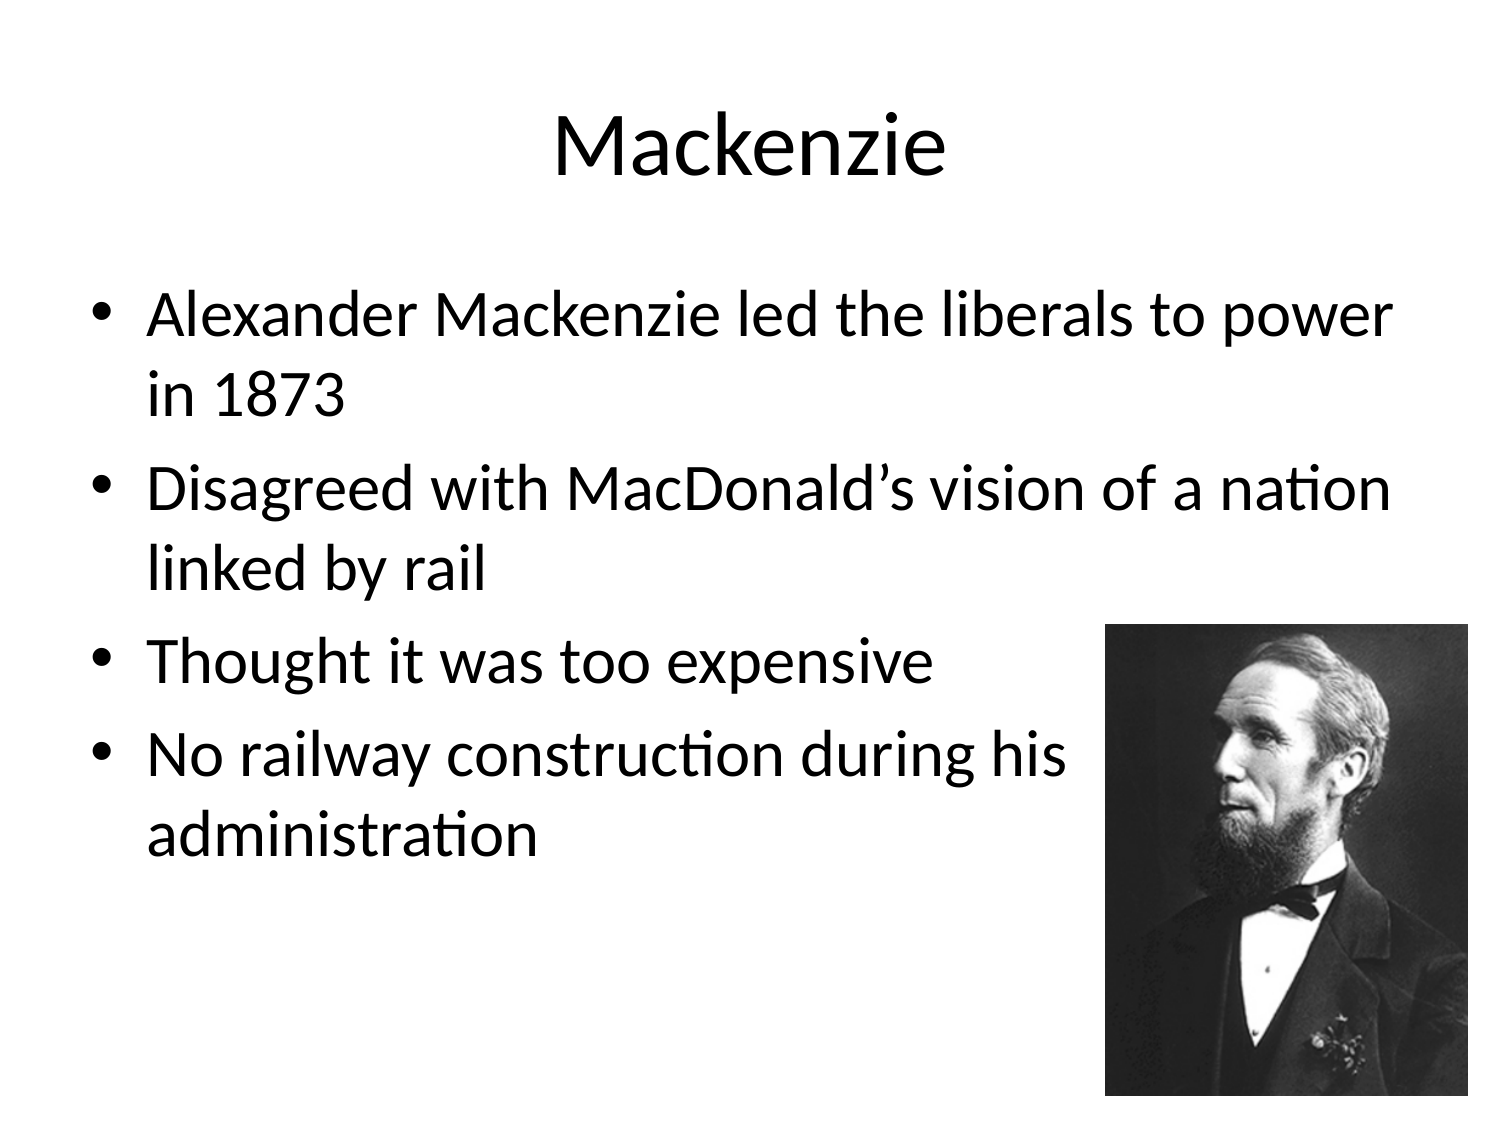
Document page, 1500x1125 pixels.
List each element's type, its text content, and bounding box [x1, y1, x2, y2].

picture [1105, 624, 1468, 1096]
list Alexander Mackenzie led the liberals to power in 1873 Disagreed with MacDonald’s vision of a nation linked by rail Thought it was too expensive No railway construction during his administration [74, 262, 1426, 1006]
title Mackenzie [74, 44, 1426, 233]
